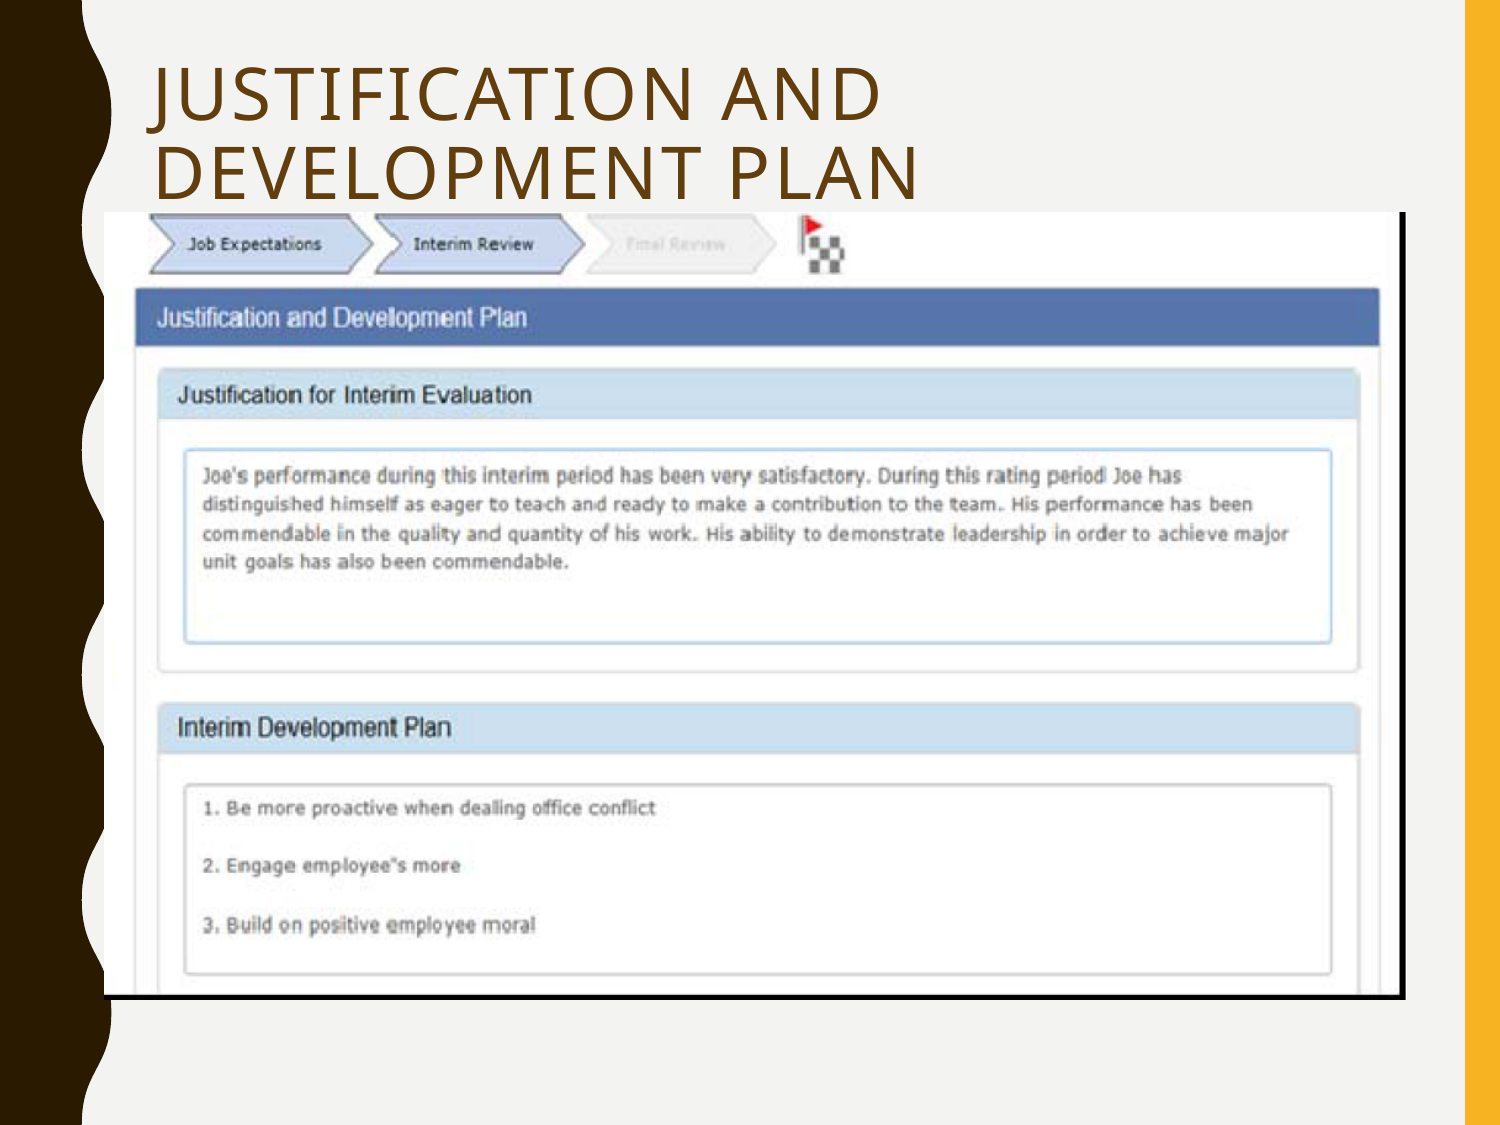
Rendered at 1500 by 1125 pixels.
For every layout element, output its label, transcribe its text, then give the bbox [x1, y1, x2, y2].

picture [104, 212, 1407, 1000]
title Justification and Development Plan [137, 50, 1390, 212]
